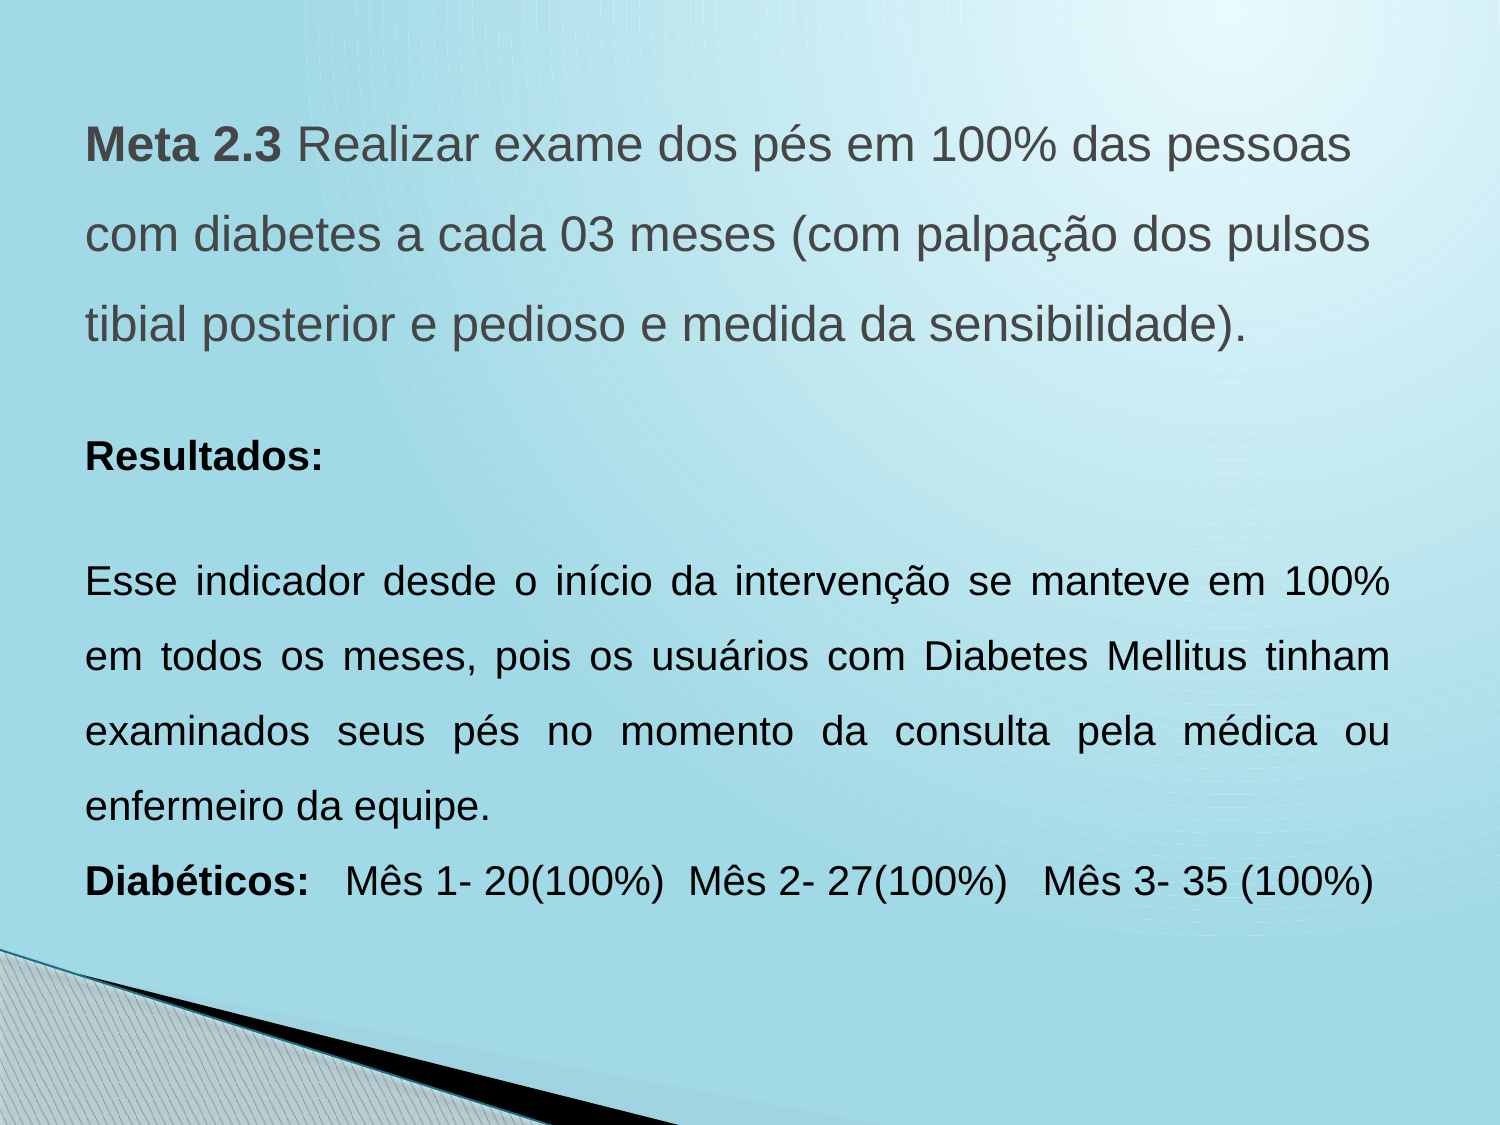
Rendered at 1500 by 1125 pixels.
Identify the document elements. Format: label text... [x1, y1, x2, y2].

text_box Resultados: Esse indicador desde o início da intervenção se manteve em 100% em todos os meses, pois os usuários com Diabetes Mellitus tinham examinados seus pés no momento da consulta pela médica ou enfermeiro da equipe. Diabéticos: Mês 1- 20(100%) Mês 2- 27(100%) Mês 3- 35 (100%) [70, 421, 1407, 1062]
title Meta 2.3 Realizar exame dos pés em 100% das pessoas com diabetes a cada 03 meses (com palpação dos pulsos tibial posterior e pedioso e medida da sensibilidade). [70, 105, 1425, 329]
